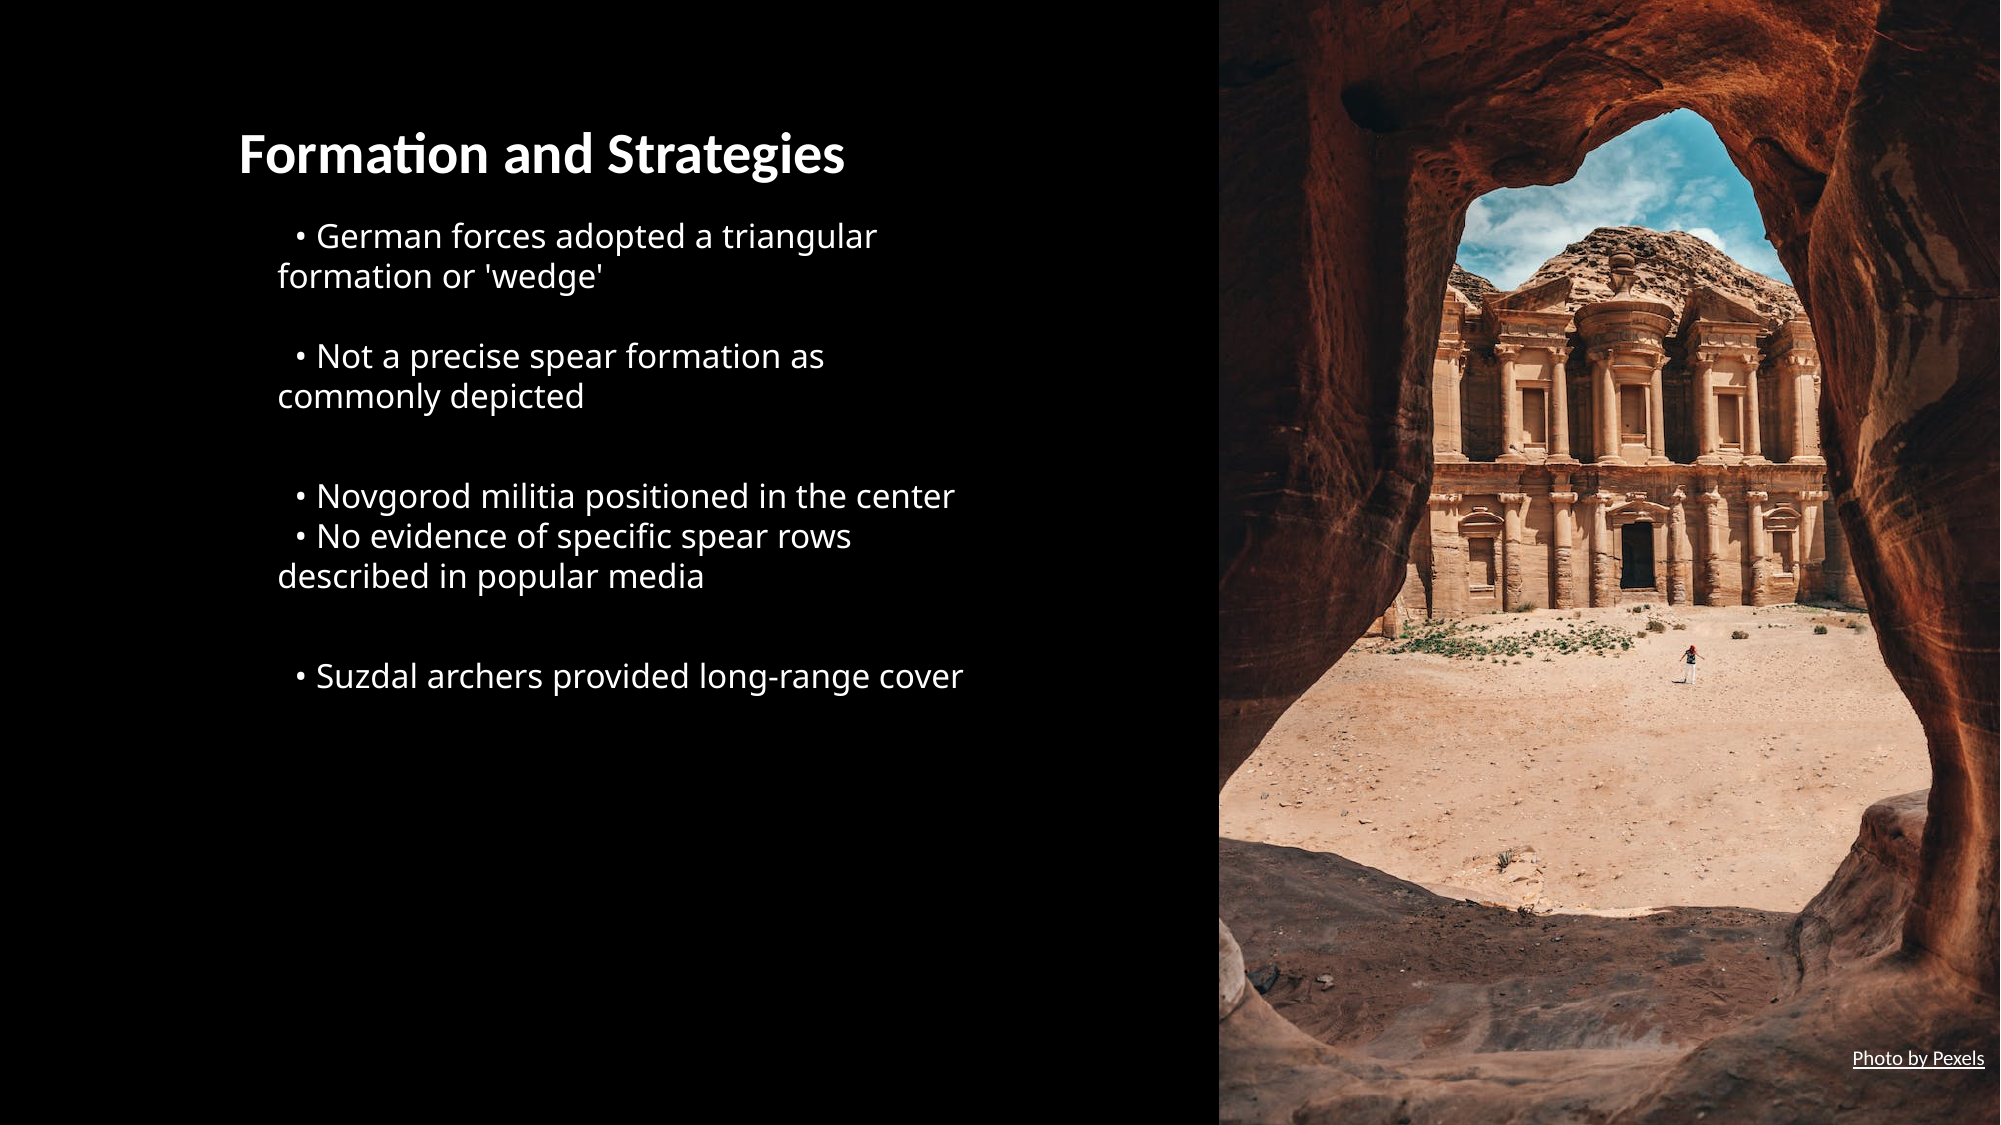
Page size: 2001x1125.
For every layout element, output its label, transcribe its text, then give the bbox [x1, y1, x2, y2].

text_box • No evidence of specific spear rows described in popular media [262, 517, 1013, 593]
text_box • Suzdal archers provided long-range cover [262, 637, 1013, 713]
text_box • Not a precise spear formation as commonly depicted [262, 337, 1013, 413]
picture [1219, 0, 2000, 1125]
text_box • Novgorod militia positioned in the center [262, 457, 1013, 517]
text_box Formation and Strategies [225, 112, 1219, 188]
text_box • German forces adopted a triangular formation or 'wedge' [262, 217, 1013, 293]
